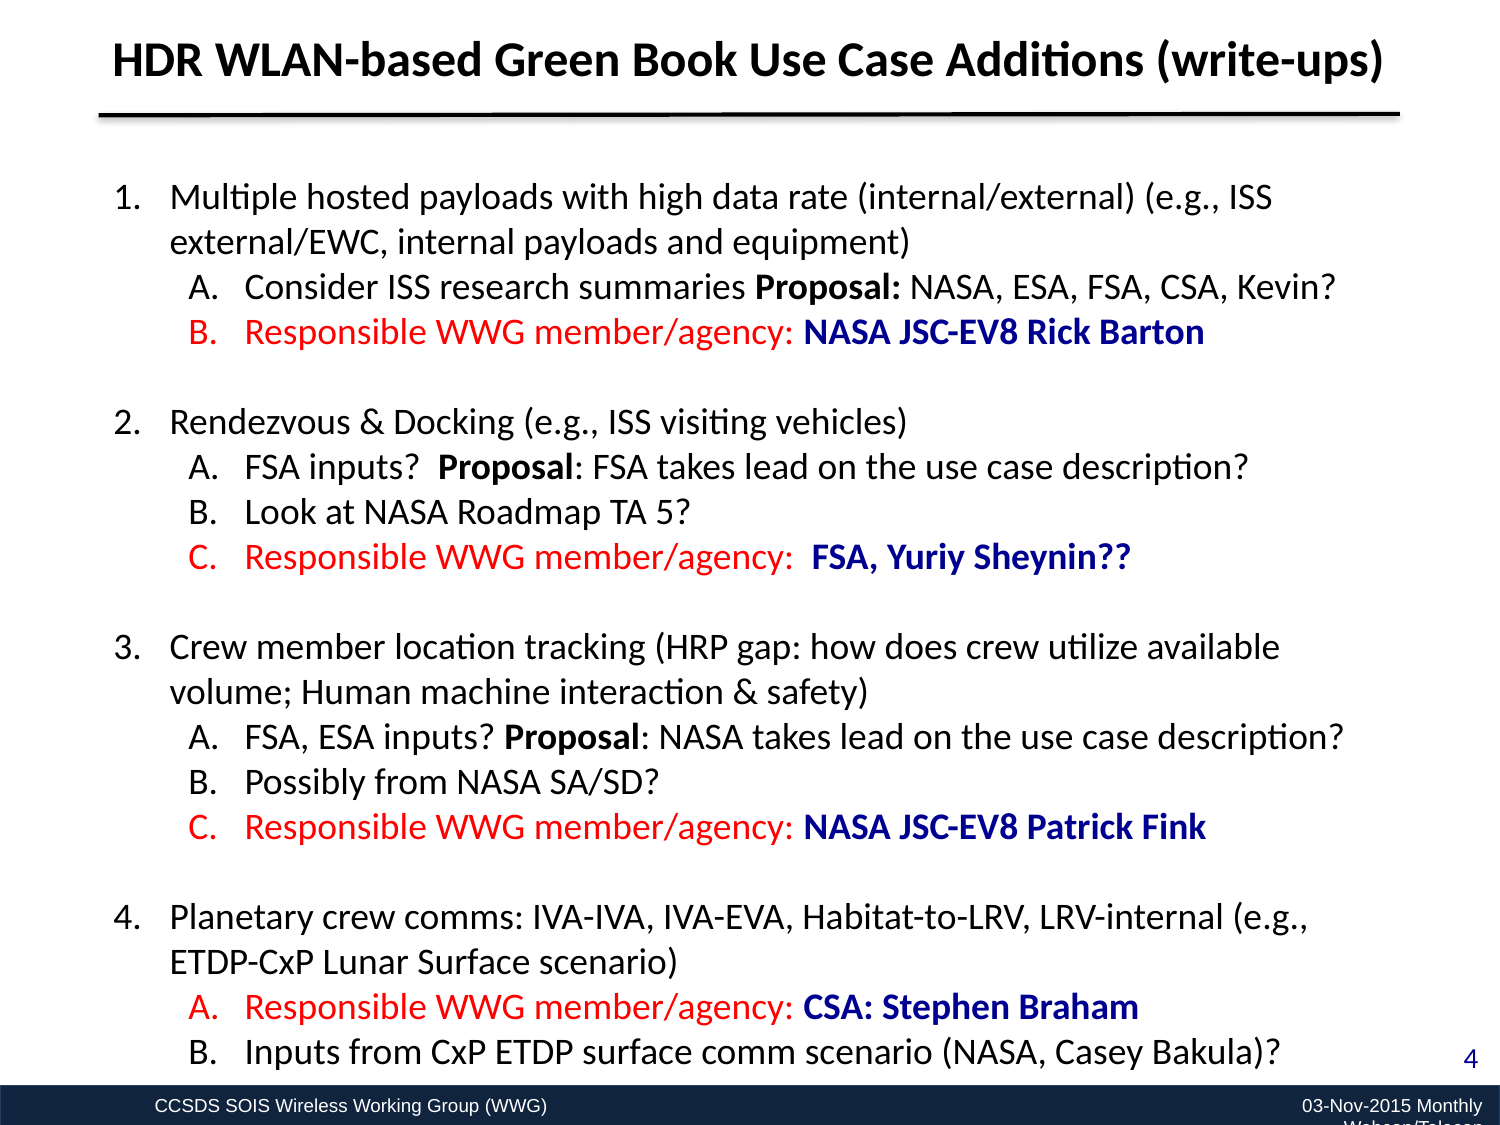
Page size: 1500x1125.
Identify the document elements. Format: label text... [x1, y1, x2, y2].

text_box HDR WLAN-based Green Book Use Case Additions (write-ups) [97, 19, 1401, 95]
text_box Multiple hosted payloads with high data rate (internal/external) (e.g., ISS external/EWC, internal payloads and equipment) Consider ISS research summaries Proposal: NASA, ESA, FSA, CSA, Kevin? Responsible WWG member/agency: NASA JSC-EV8 Rick Barton Rendezvous & Docking (e.g., ISS visiting vehicles) FSA inputs? Proposal: FSA takes lead on the use case description? Look at NASA Roadmap TA 5? Responsible WWG member/agency: FSA, Yuriy Sheynin?? Crew member location tracking (HRP gap: how does crew utilize available volume; Human machine interaction & safety) FSA, ESA inputs? Proposal: NASA takes lead on the use case description? Possibly from NASA SA/SD? Responsible WWG member/agency: NASA JSC-EV8 Patrick Fink Planetary crew comms: IVA-IVA, IVA-EVA, Habitat-to-LRV, LRV-internal (e.g., ETDP-CxP Lunar Surface scenario) Responsible WWG member/agency: CSA: Stephen Braham Inputs from CxP ETDP surface comm scenario (NASA, Casey Bakula)? [98, 164, 1412, 1080]
